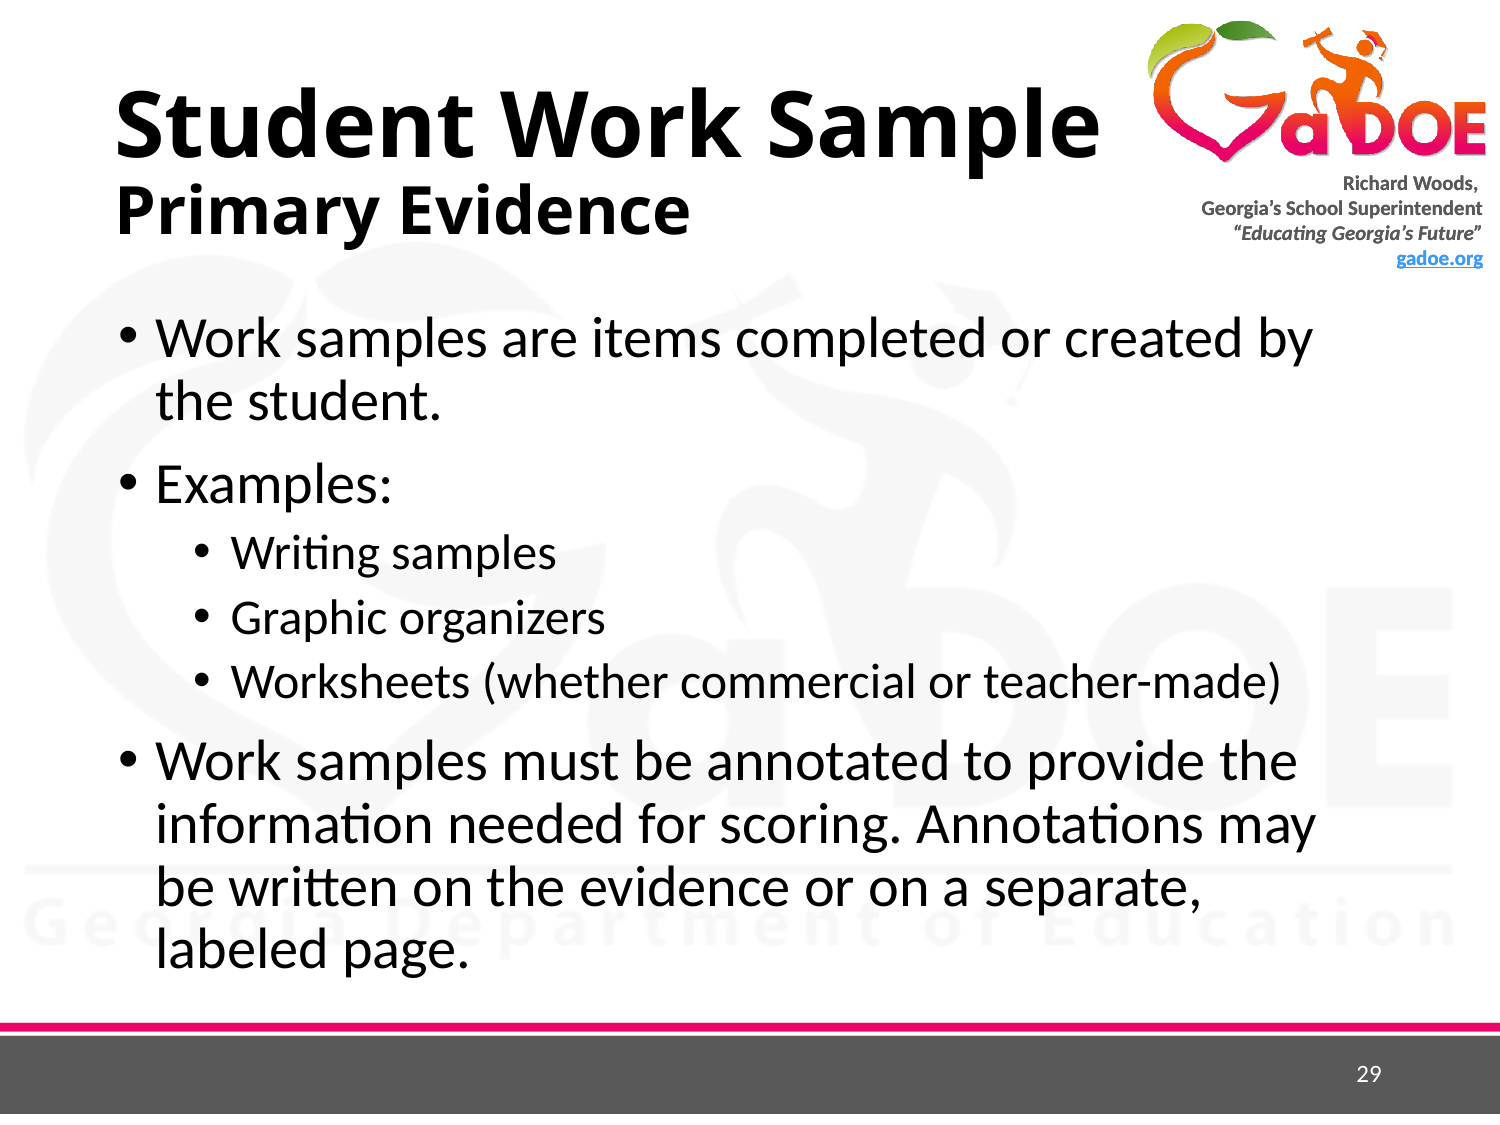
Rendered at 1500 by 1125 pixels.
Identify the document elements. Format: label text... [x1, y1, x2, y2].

title Student Work Sample Primary Evidence [99, 54, 1136, 273]
list Work samples are items completed or created by the student. Examples: Writing samples Graphic organizers Worksheets (whether commercial or teacher-made) Work samples must be annotated to provide the information needed for scoring. Annotations may be written on the evidence or on a separate, labeled page. [103, 299, 1397, 1014]
picture [19, 235, 1473, 980]
slide_number 29 [1059, 1042, 1397, 1103]
picture [1135, 8, 1499, 164]
